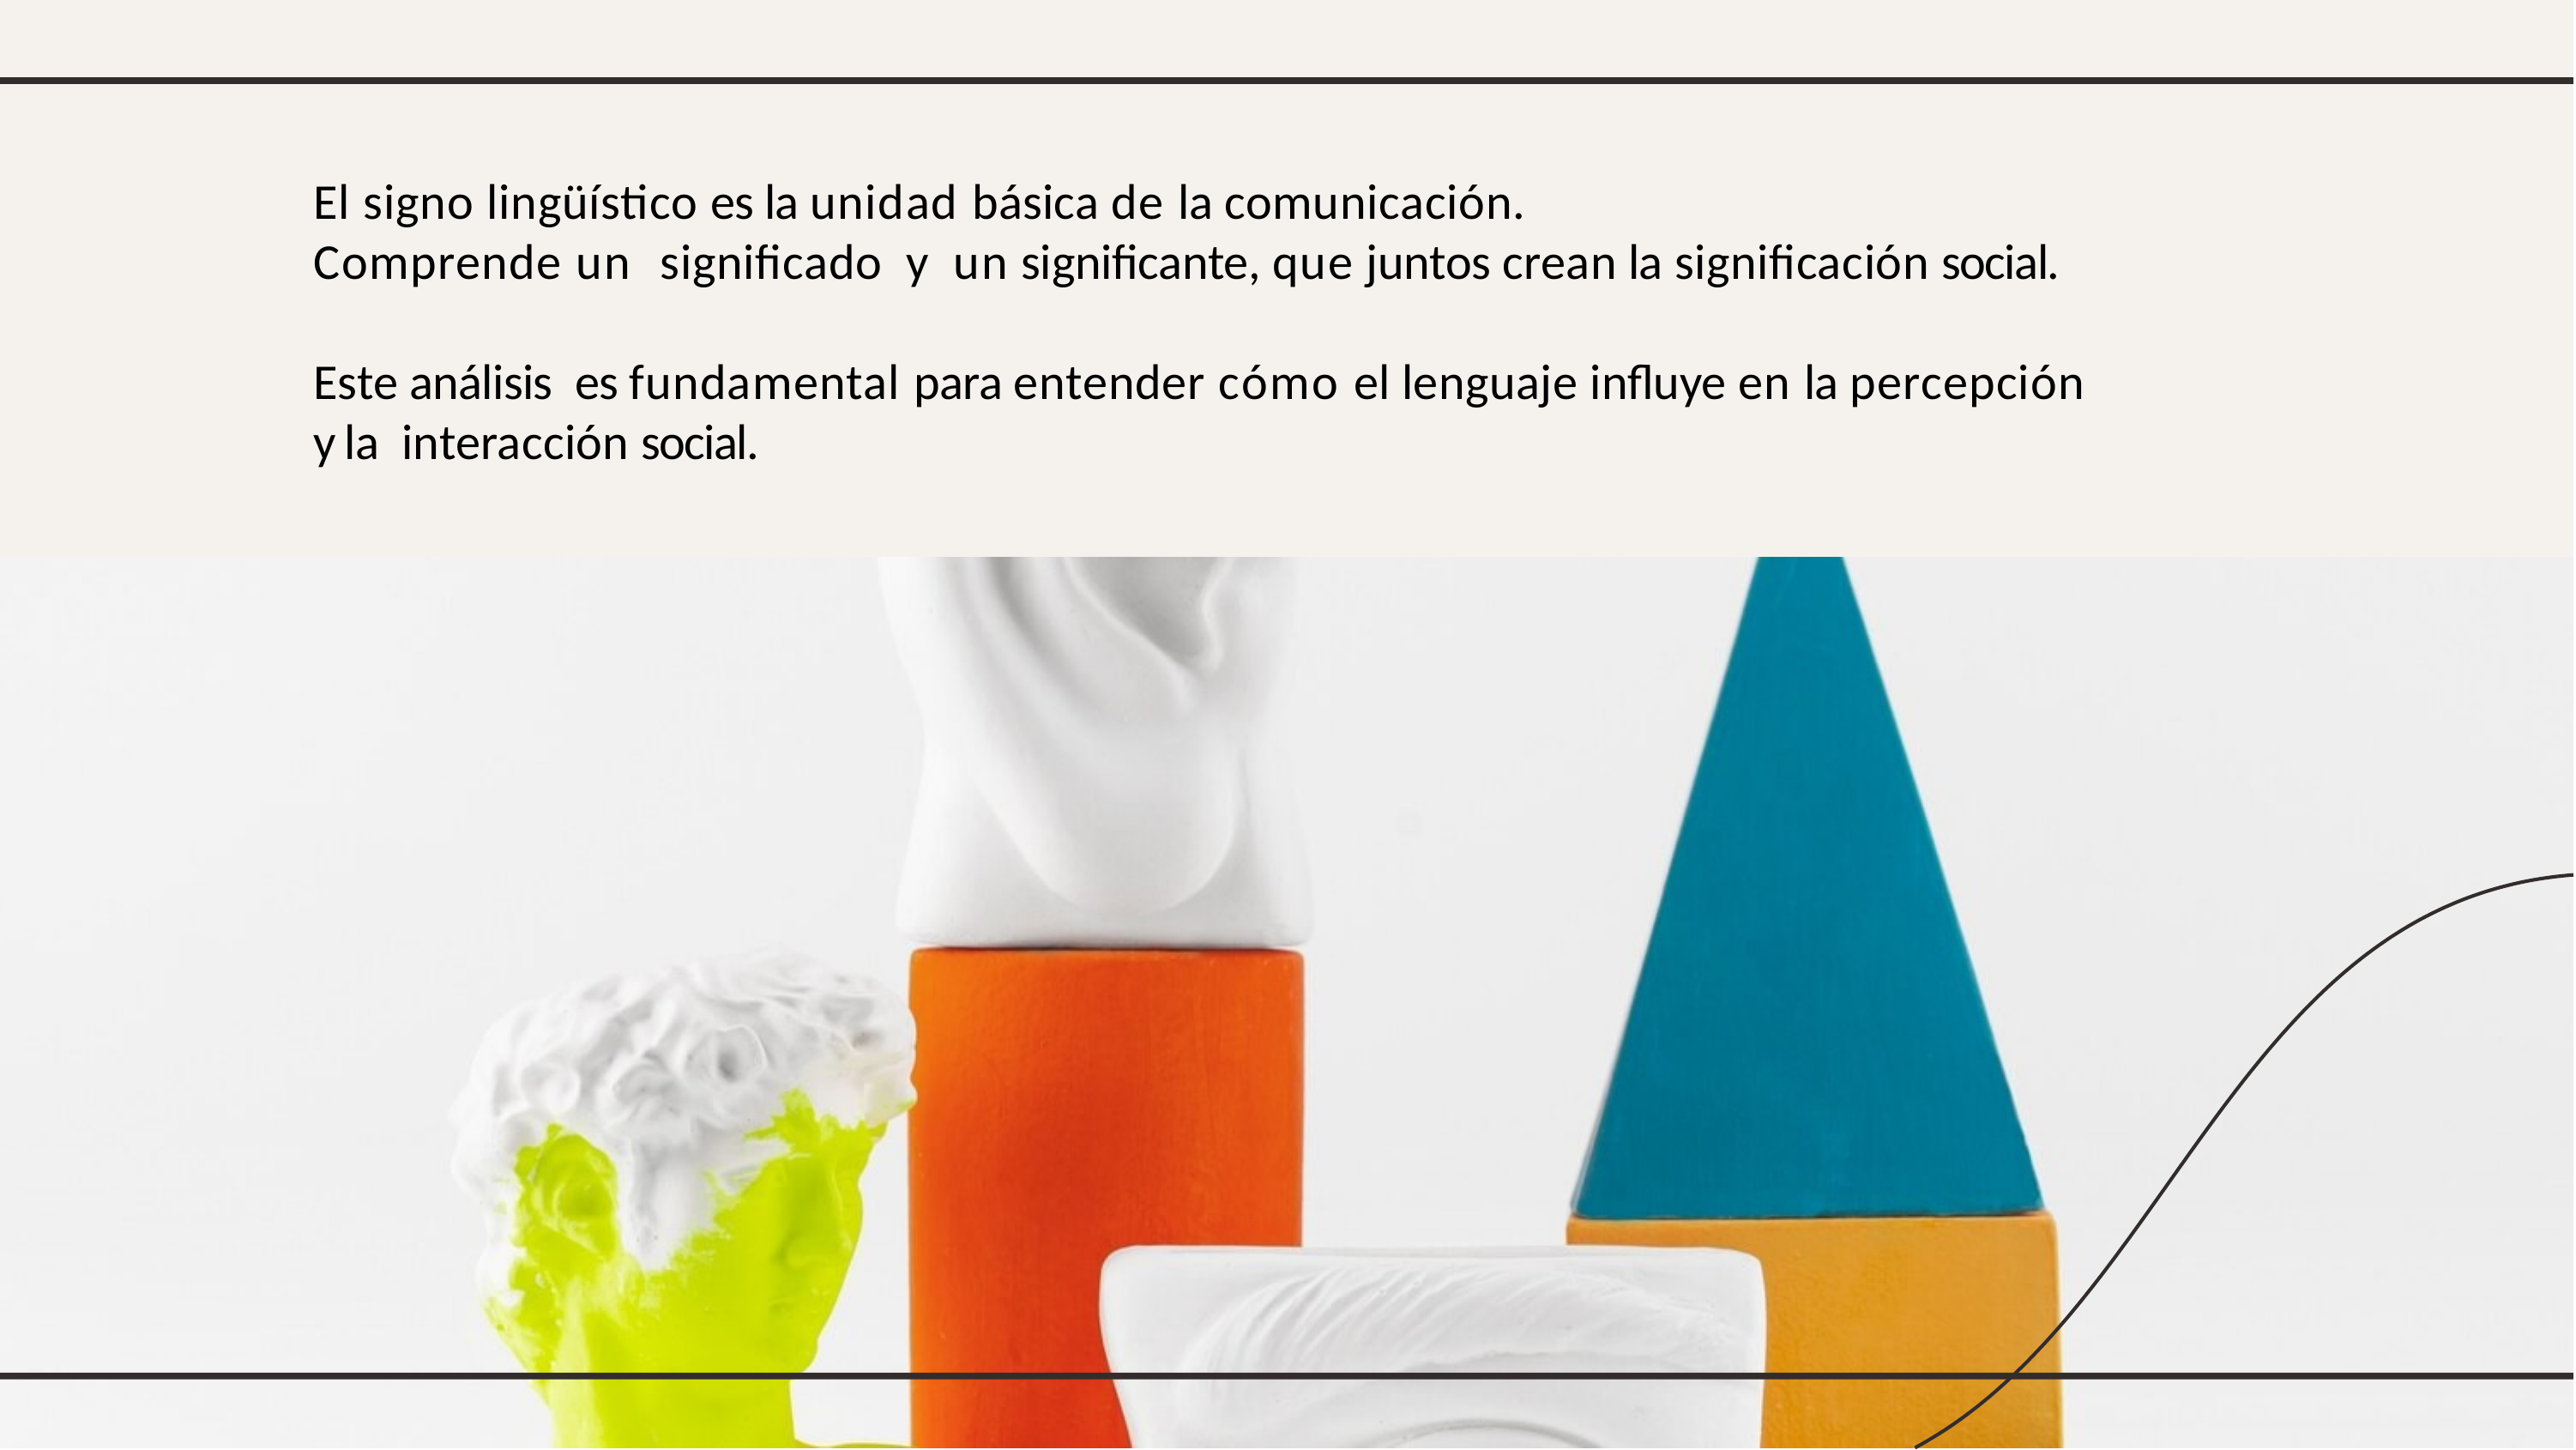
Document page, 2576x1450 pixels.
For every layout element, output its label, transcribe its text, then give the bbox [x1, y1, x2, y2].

text_box [0, 77, 2573, 84]
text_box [0, 557, 2576, 1450]
text_box El signo lingüístico es la unidad básica de la comunicación. Comprende un signiﬁcado y un signiﬁcante, que juntos crean la signiﬁcación social. Este análisis es fundamental para entender cómo el lenguaje inﬂuye en la percepción y la interacción social. [300, 162, 2102, 476]
